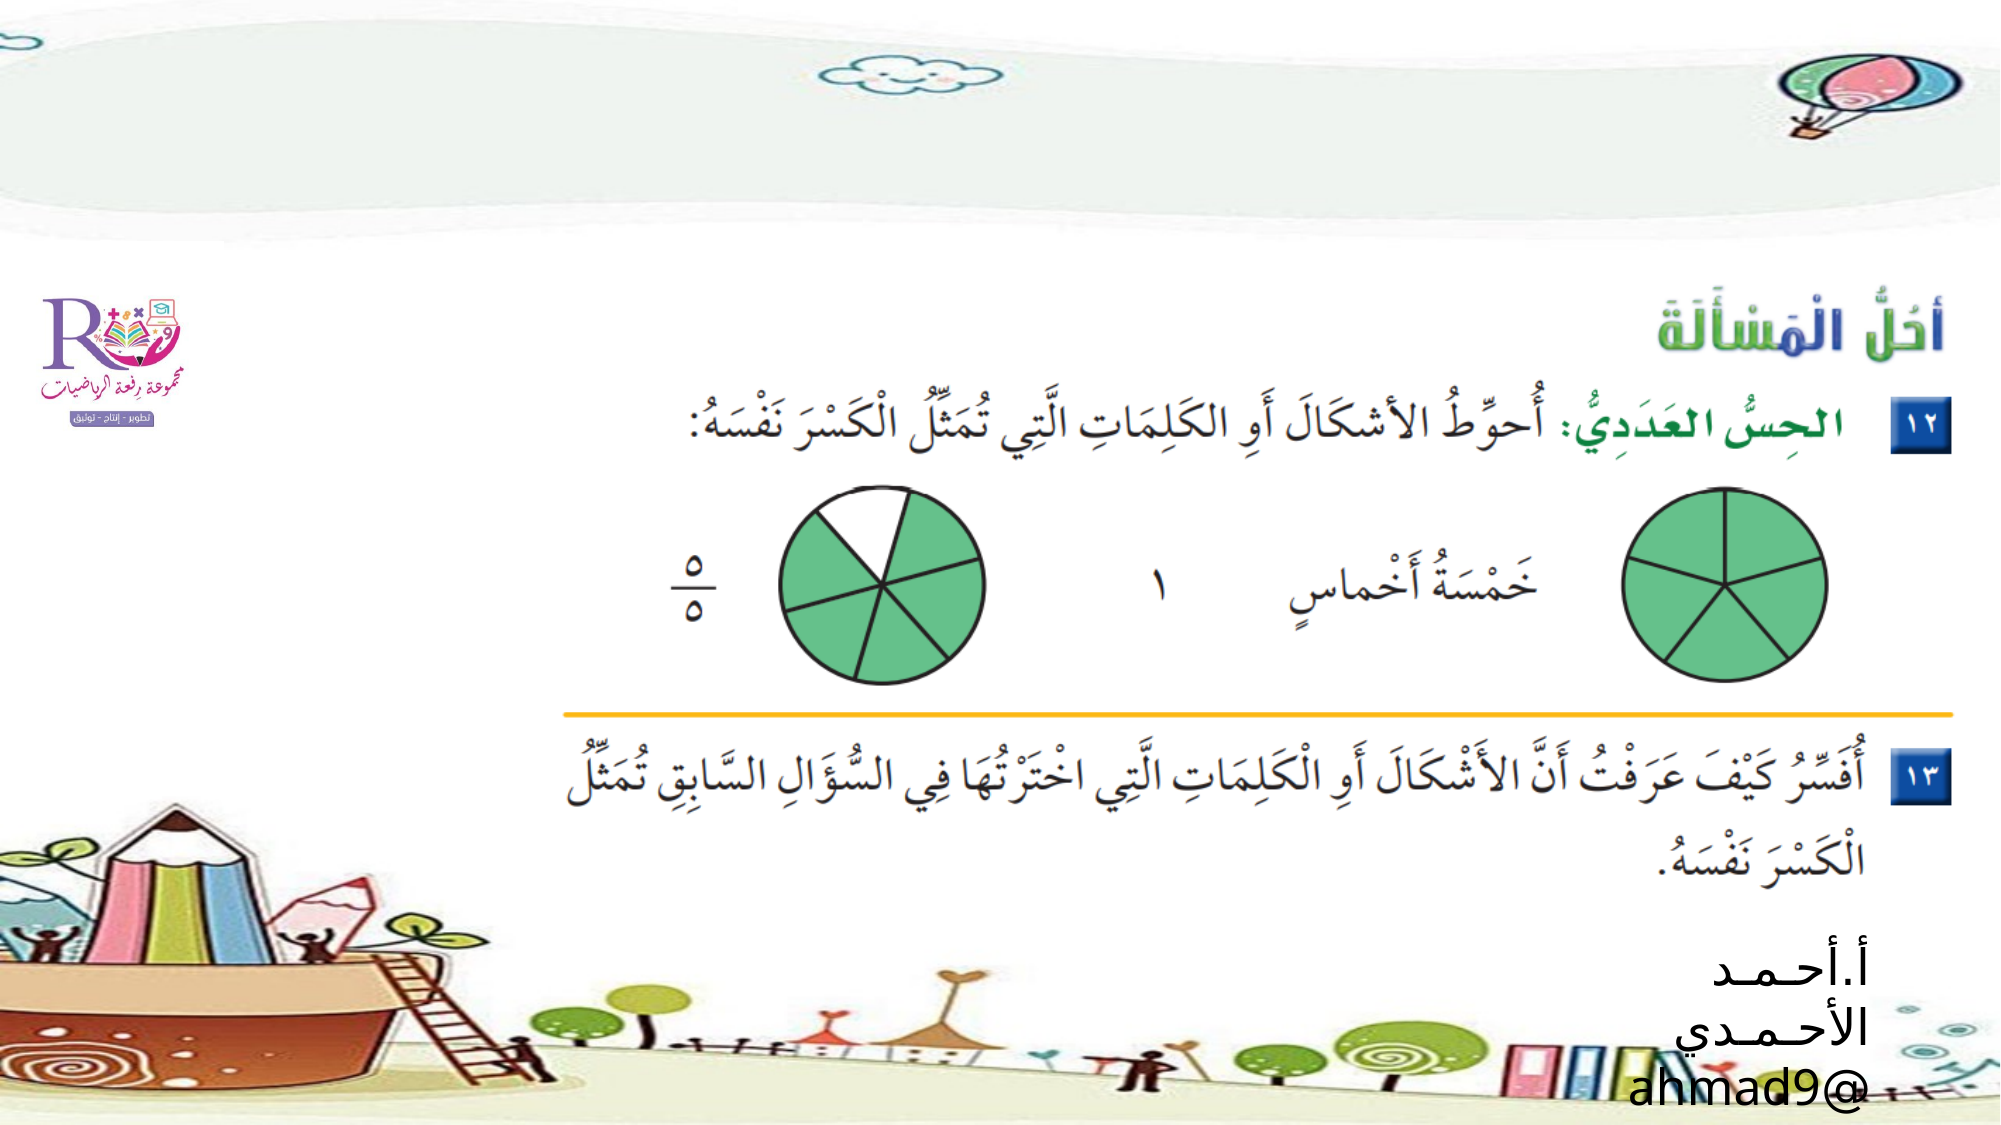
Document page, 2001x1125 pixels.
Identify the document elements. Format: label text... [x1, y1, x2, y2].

text_box أ.أحـمـد الأحـمـدي @ahmad9963 [1600, 927, 1886, 1125]
picture [0, 0, 2001, 1125]
